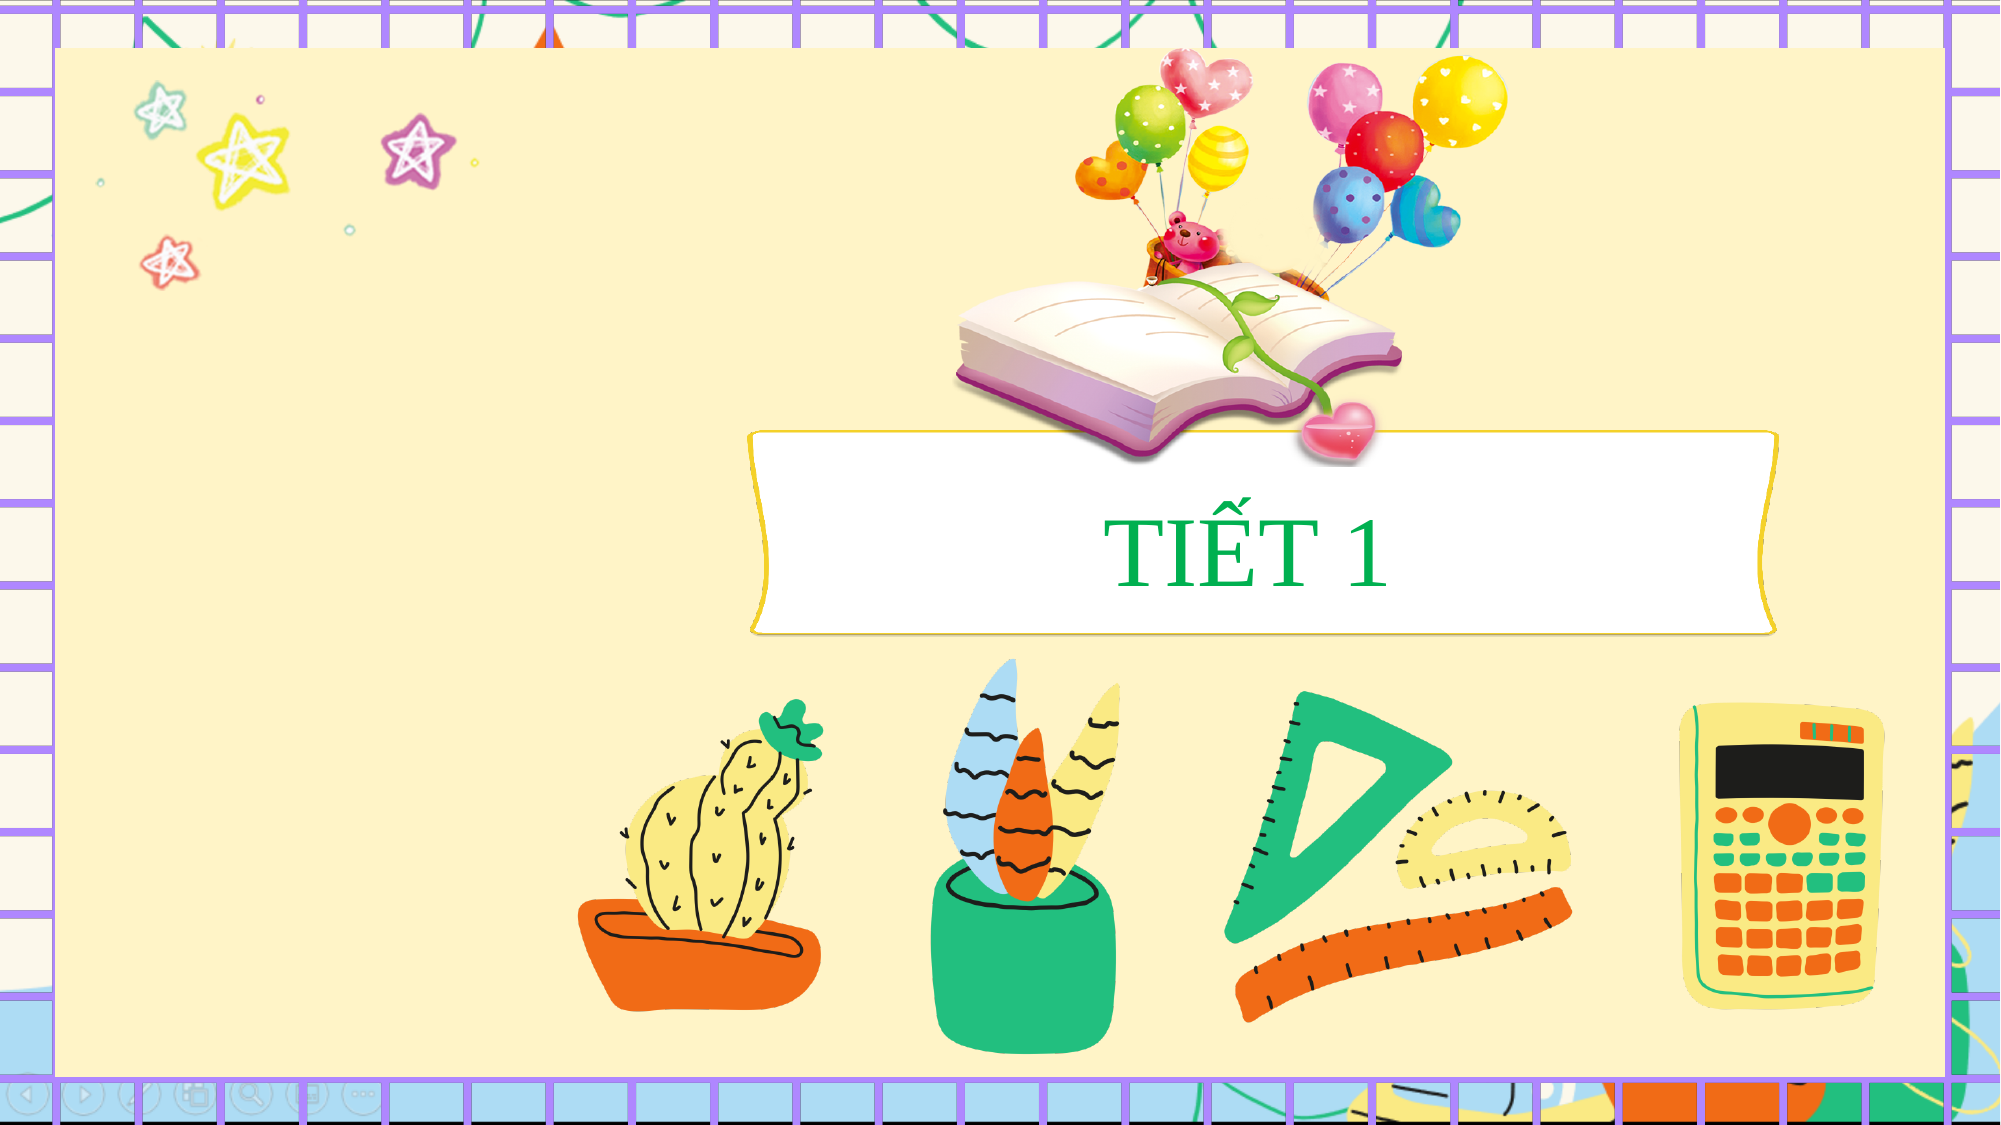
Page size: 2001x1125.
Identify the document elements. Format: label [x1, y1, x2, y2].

picture [0, 0, 2001, 1125]
text_box [55, 48, 1945, 1077]
